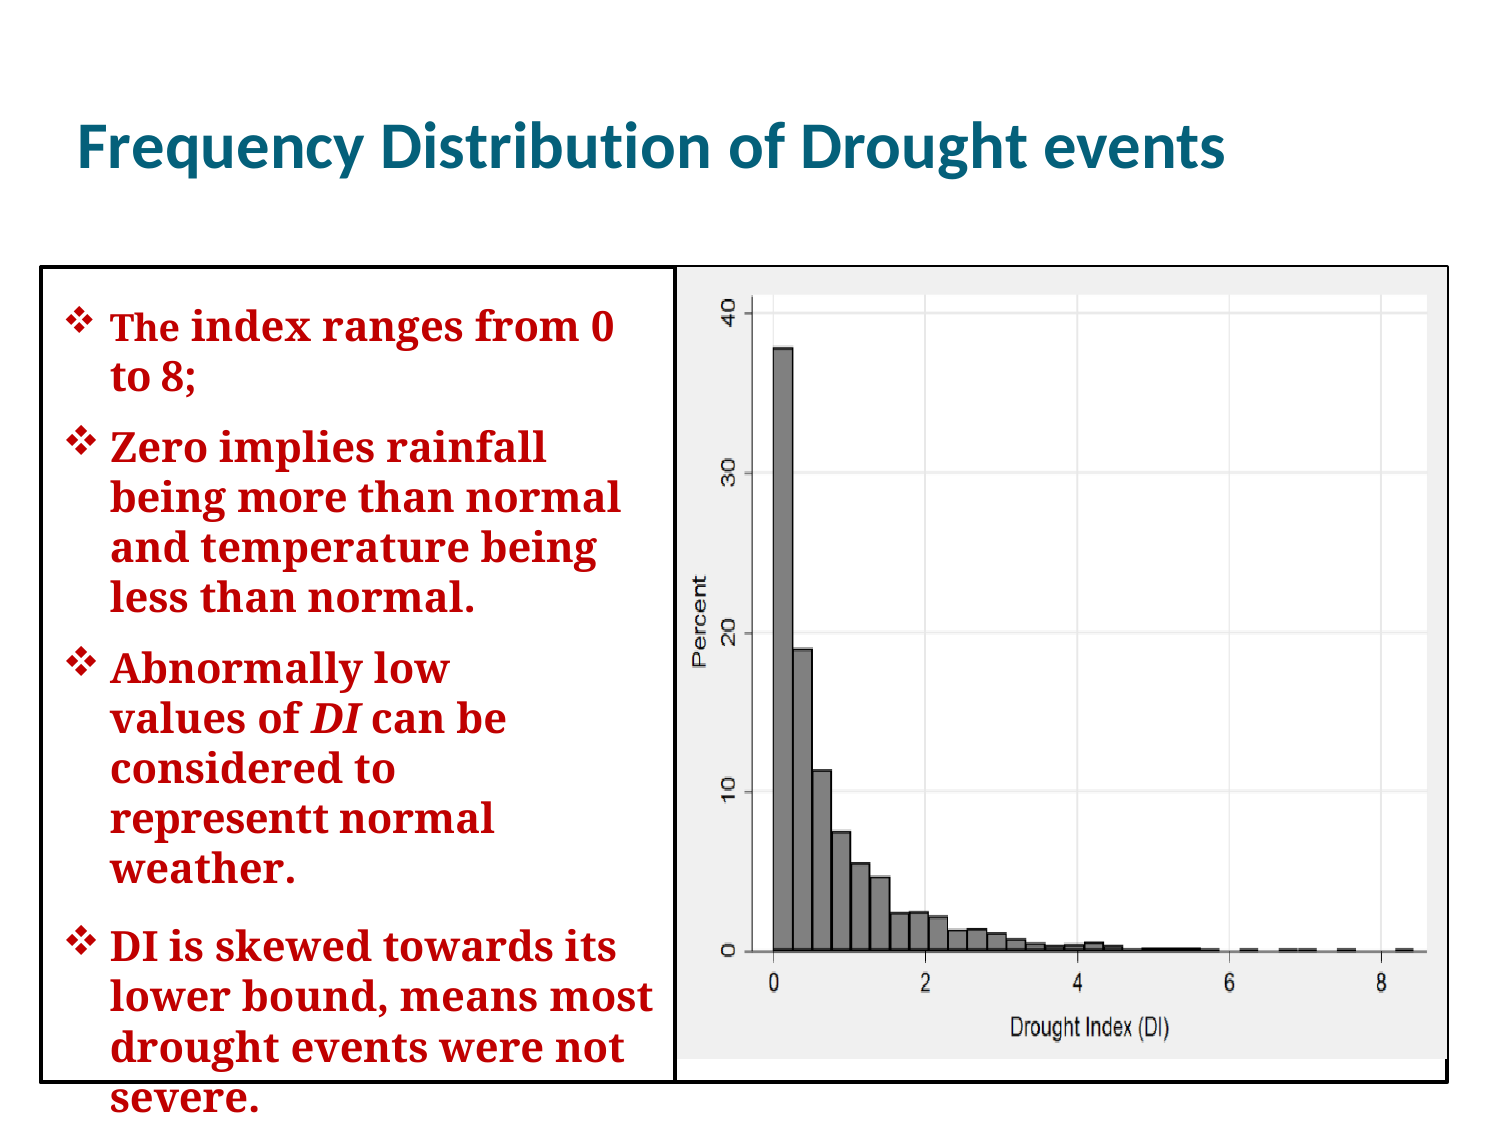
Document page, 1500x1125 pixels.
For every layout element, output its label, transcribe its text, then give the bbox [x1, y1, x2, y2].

title Frequency Distribution of Drought events [75, 45, 1436, 163]
text_box [676, 1059, 1447, 1083]
text_box [676, 267, 1447, 1059]
text_box [41, 267, 676, 1083]
text_box The index ranges from 0 to 8; Zero implies rainfall being more than normal and temperature being less than normal. Abnormally low values of DI can be considered to representt normal weather. DI is skewed towards its lower bound, means most drought events were not severe. [60, 299, 661, 1059]
